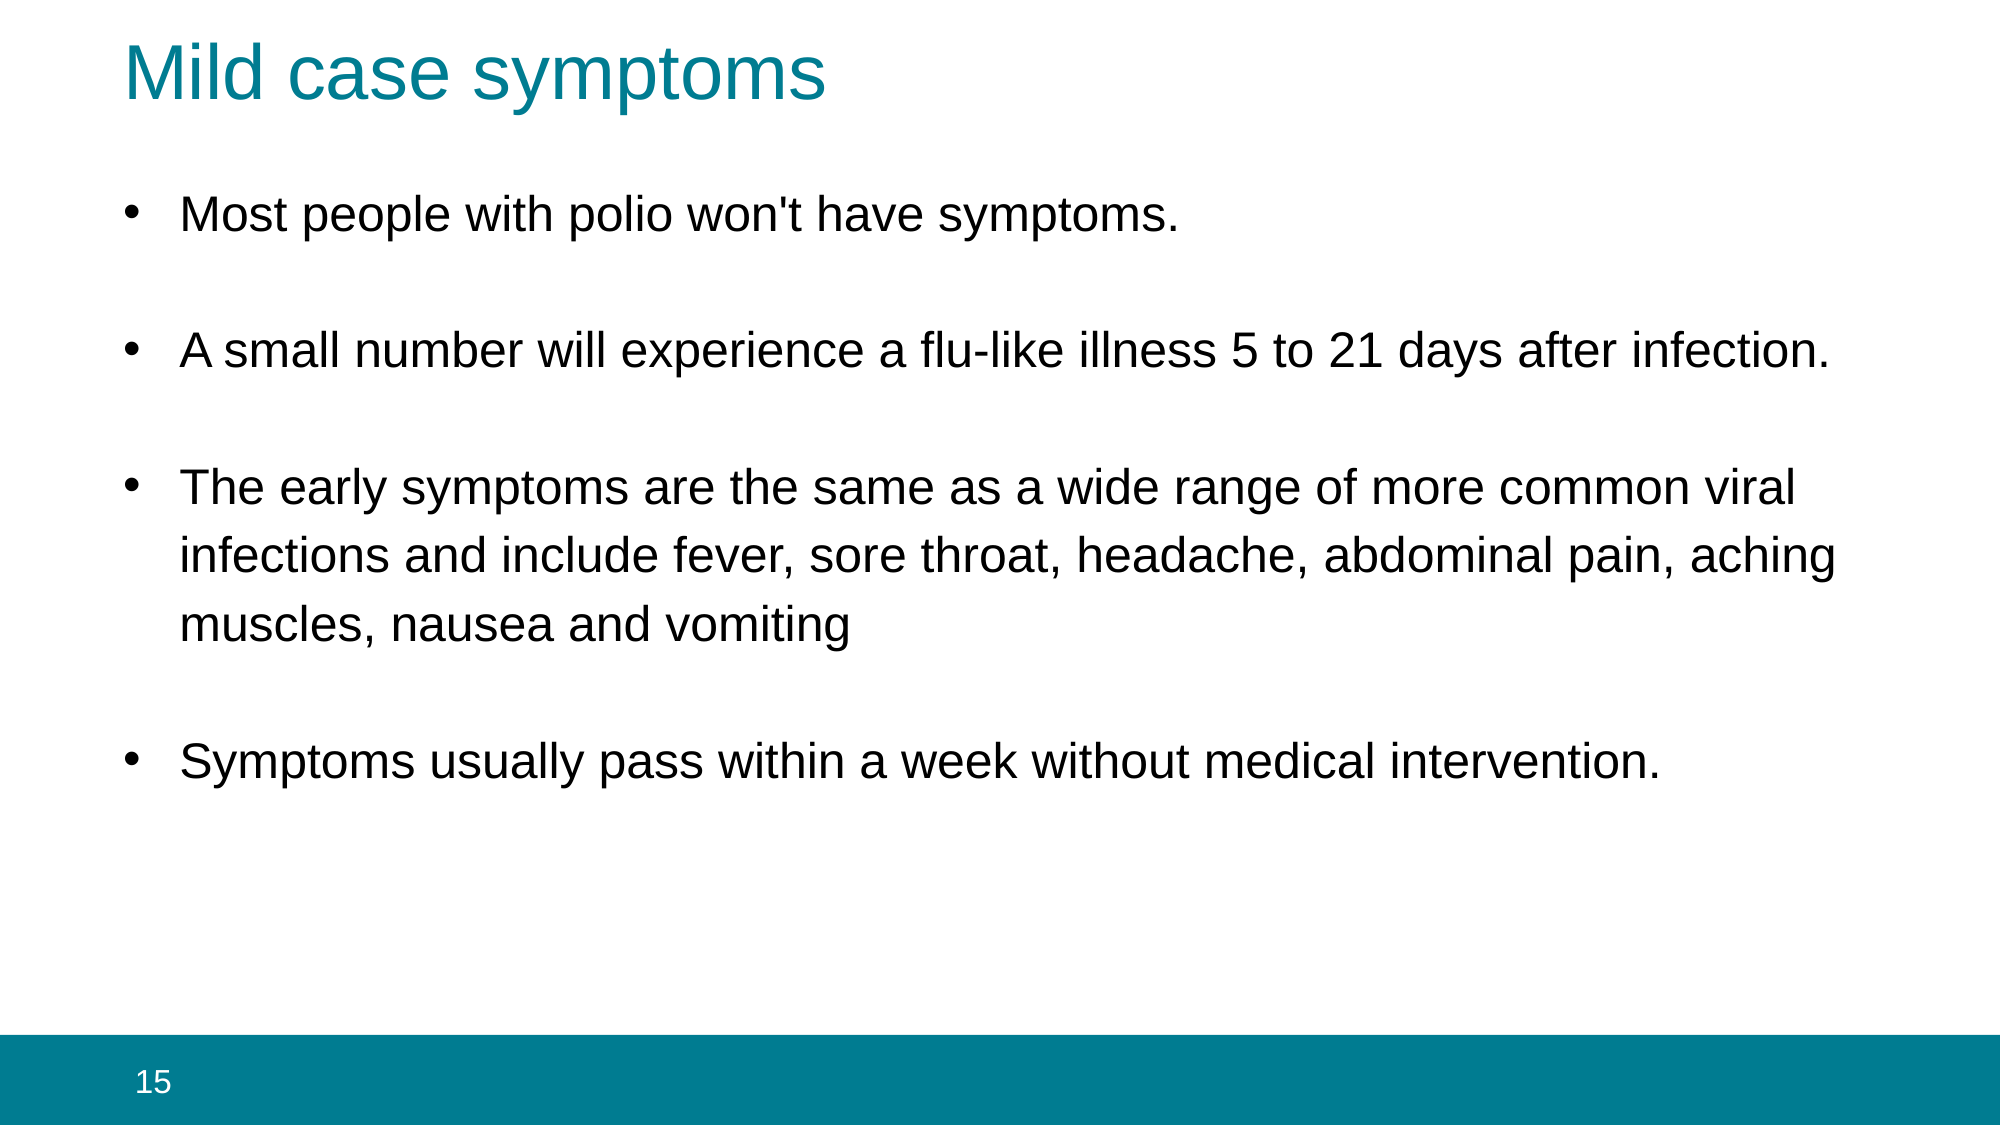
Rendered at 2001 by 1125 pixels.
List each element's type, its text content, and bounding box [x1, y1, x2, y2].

list Most people with polio won't have symptoms. A small number will experience a flu-like illness 5 to 21 days after infection. The early symptoms are the same as a wide range of more common viral infections and include fever, sore throat, headache, abdominal pain, aching muscles, nausea and vomiting Symptoms usually pass within a week without medical intervention. [122, 172, 1880, 1012]
slide_number 15 [0, 1034, 2000, 1125]
title Mild case symptoms [123, 15, 1879, 122]
